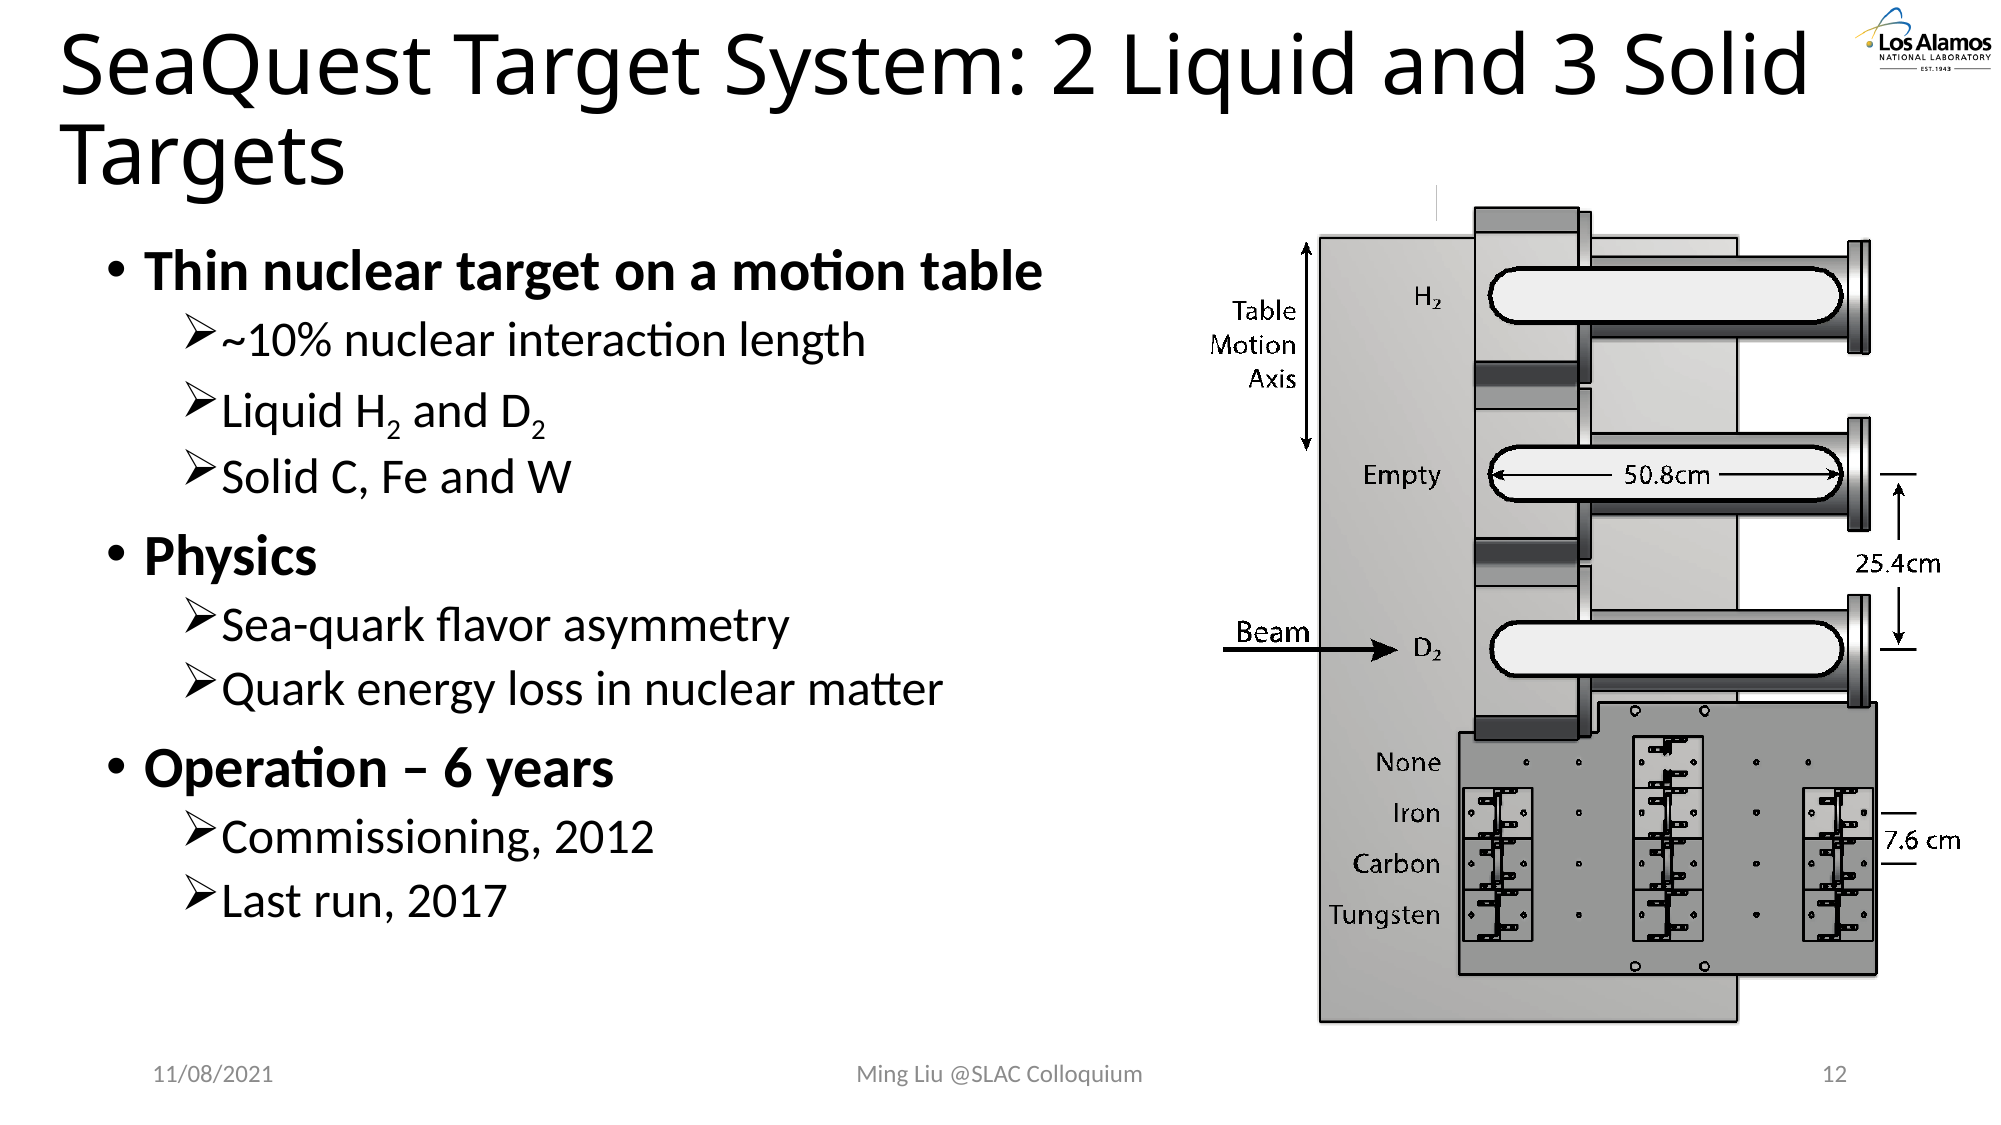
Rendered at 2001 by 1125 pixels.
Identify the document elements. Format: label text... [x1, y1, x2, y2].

footer Ming Liu @SLAC Colloquium [662, 1042, 1338, 1103]
picture [1198, 185, 1985, 1043]
picture [1853, 0, 1998, 87]
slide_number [137, 1042, 588, 1103]
slide_number 12 [1412, 1043, 1863, 1103]
title SeaQuest Target System: 2 Liquid and 3 Solid Targets [44, 4, 1863, 222]
list Thin nuclear target on a motion table ~10% nuclear interaction length Liquid H2 and D2 Solid C, Fe and W Physics Sea-quark flavor asymmetry Quark energy loss in nuclear matter Operation – 6 years Commissioning, 2012 Last run, 2017 [91, 232, 1124, 996]
